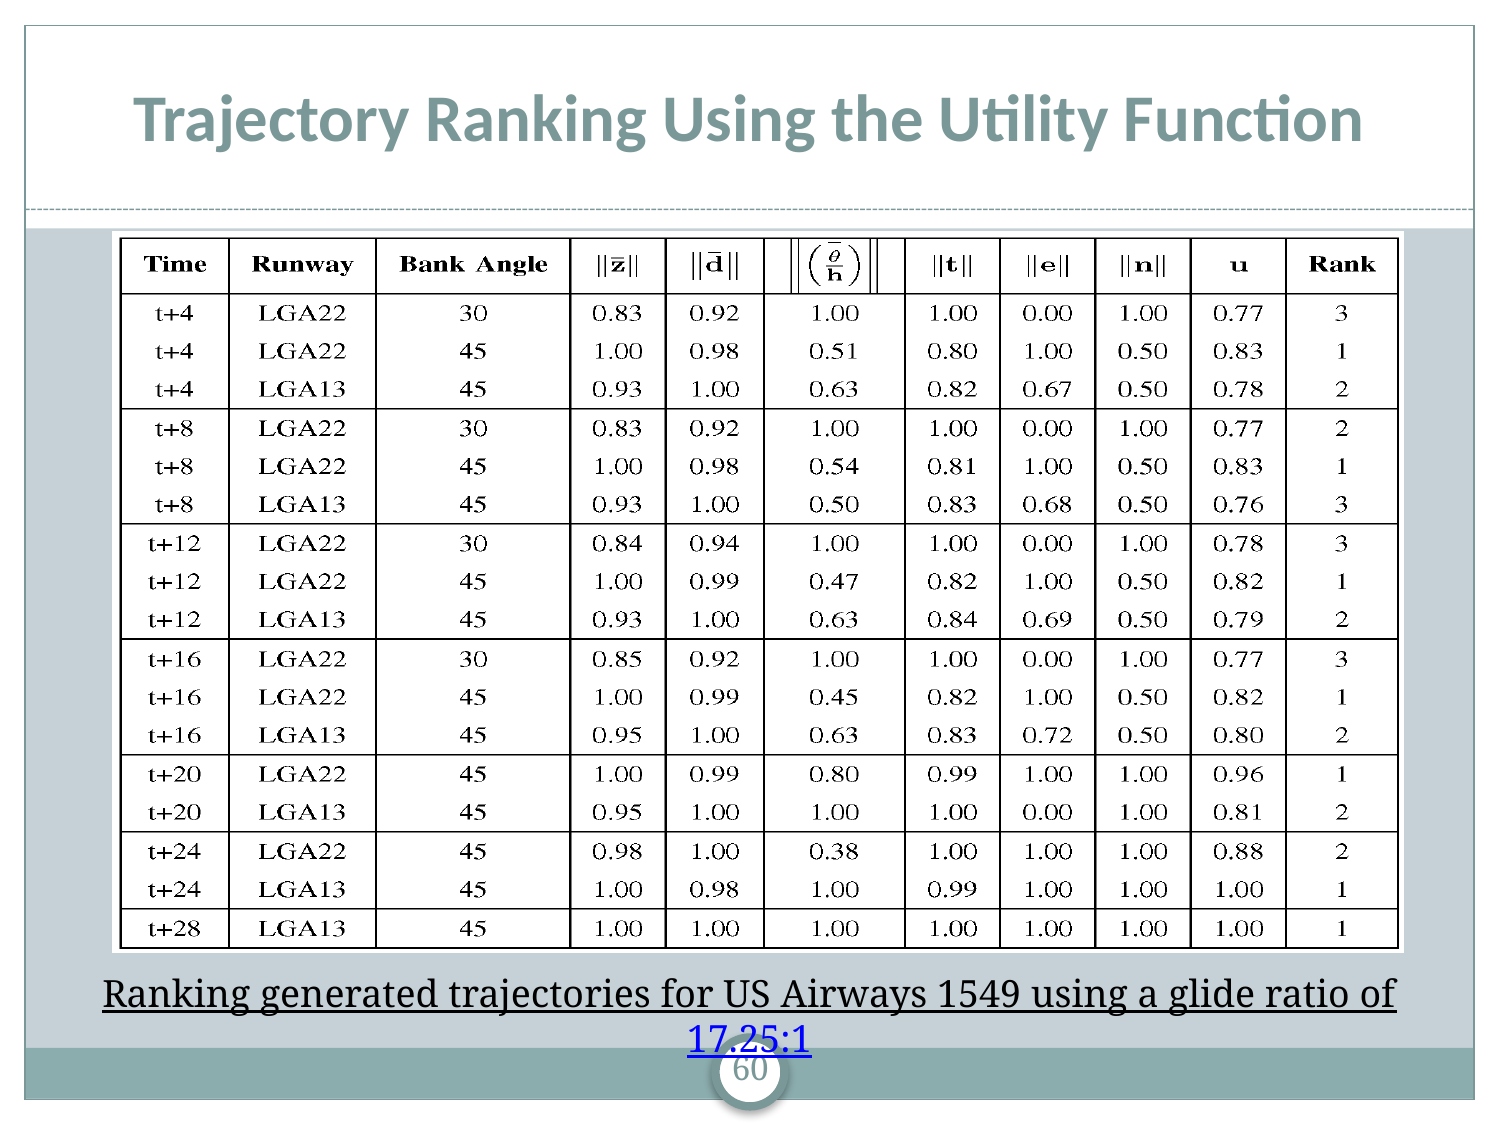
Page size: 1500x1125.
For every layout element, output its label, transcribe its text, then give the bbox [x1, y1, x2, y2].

picture [111, 231, 1404, 953]
title Trajectory Ranking Using the Utility Function [49, 37, 1450, 162]
slide_number 60 [712, 1068, 788, 1107]
text_box Ranking generated trajectories for US Airways 1549 using a glide ratio of 17.25:1 [49, 962, 1450, 1068]
